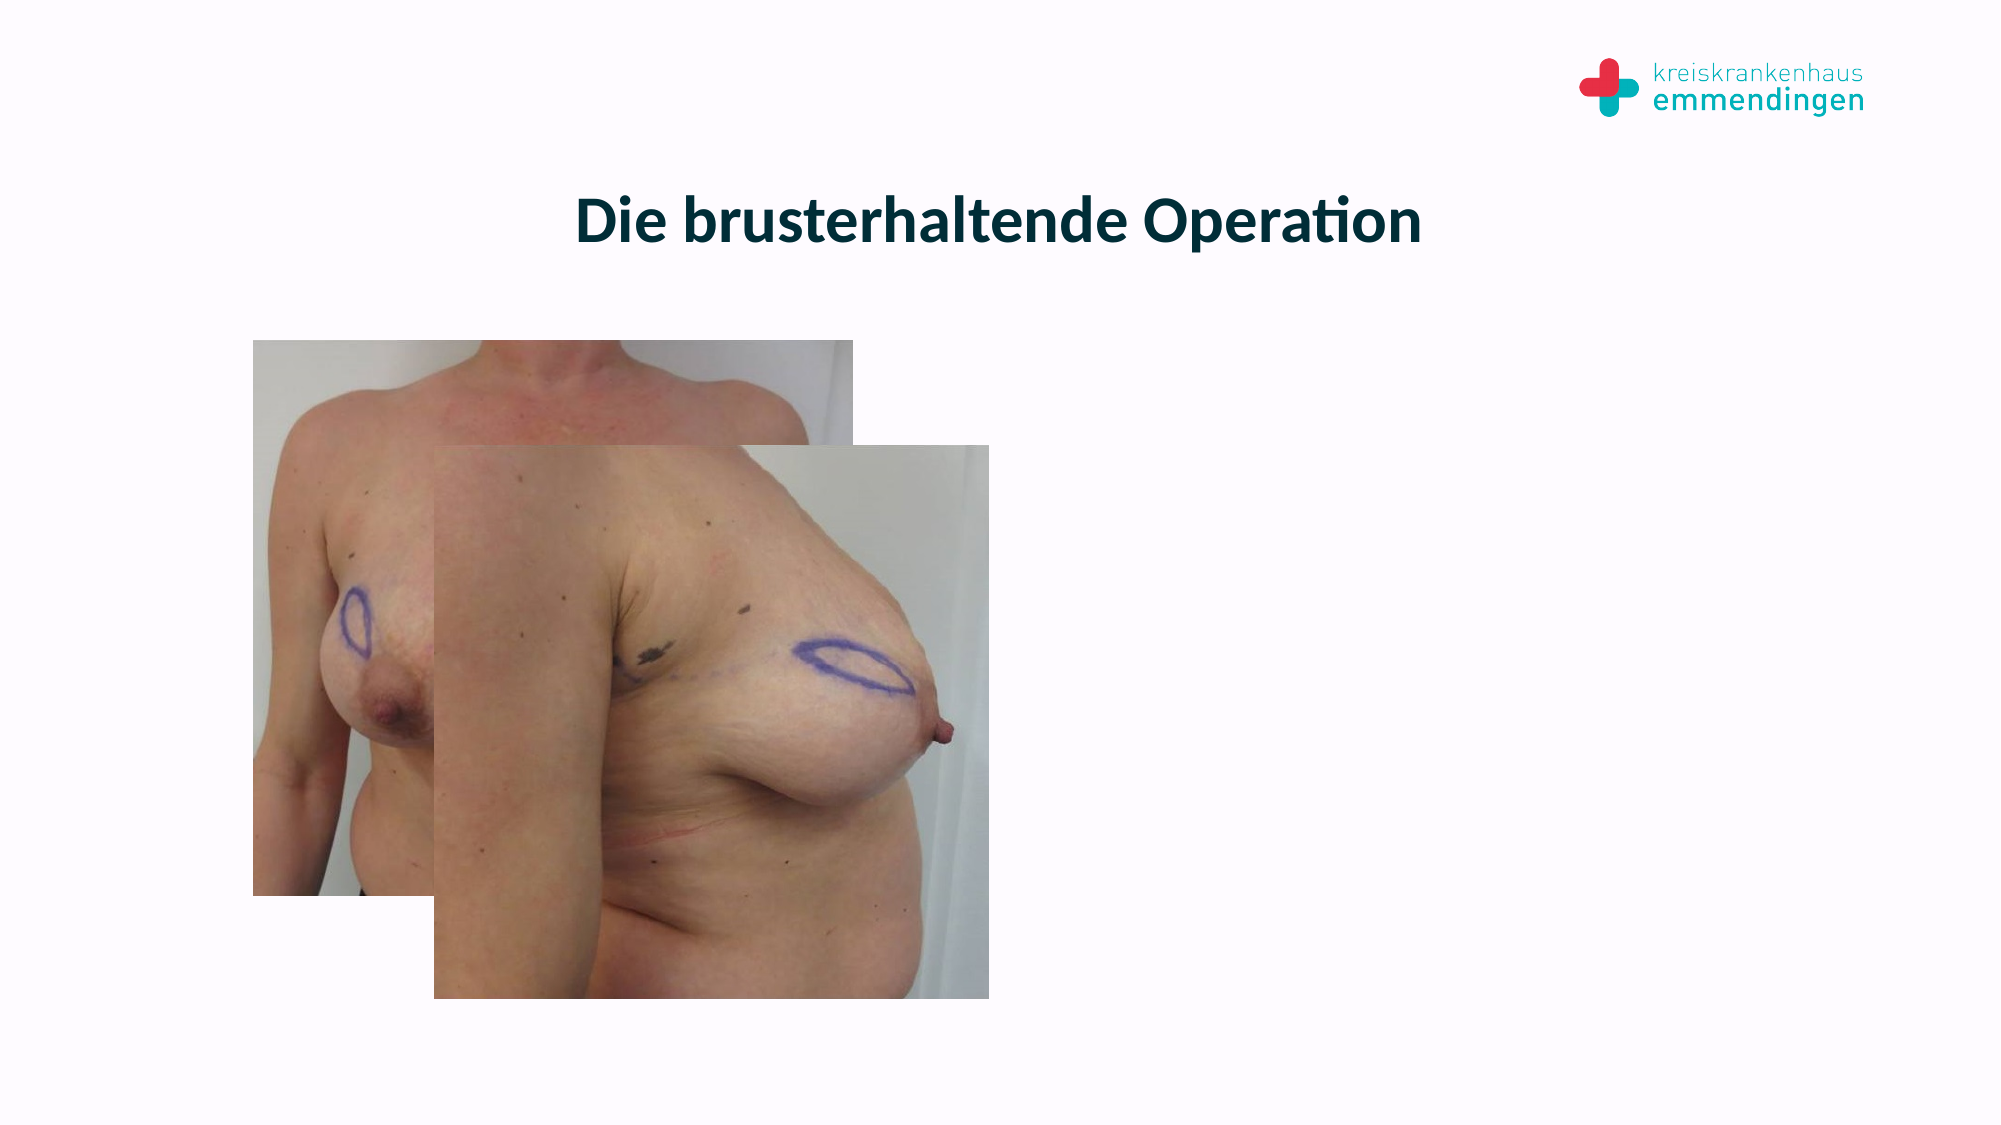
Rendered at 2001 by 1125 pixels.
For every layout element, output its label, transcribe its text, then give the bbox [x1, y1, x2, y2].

picture [253, 340, 990, 999]
picture [1579, 58, 1863, 117]
text_box Die brusterhaltende Operation [328, 168, 1672, 264]
